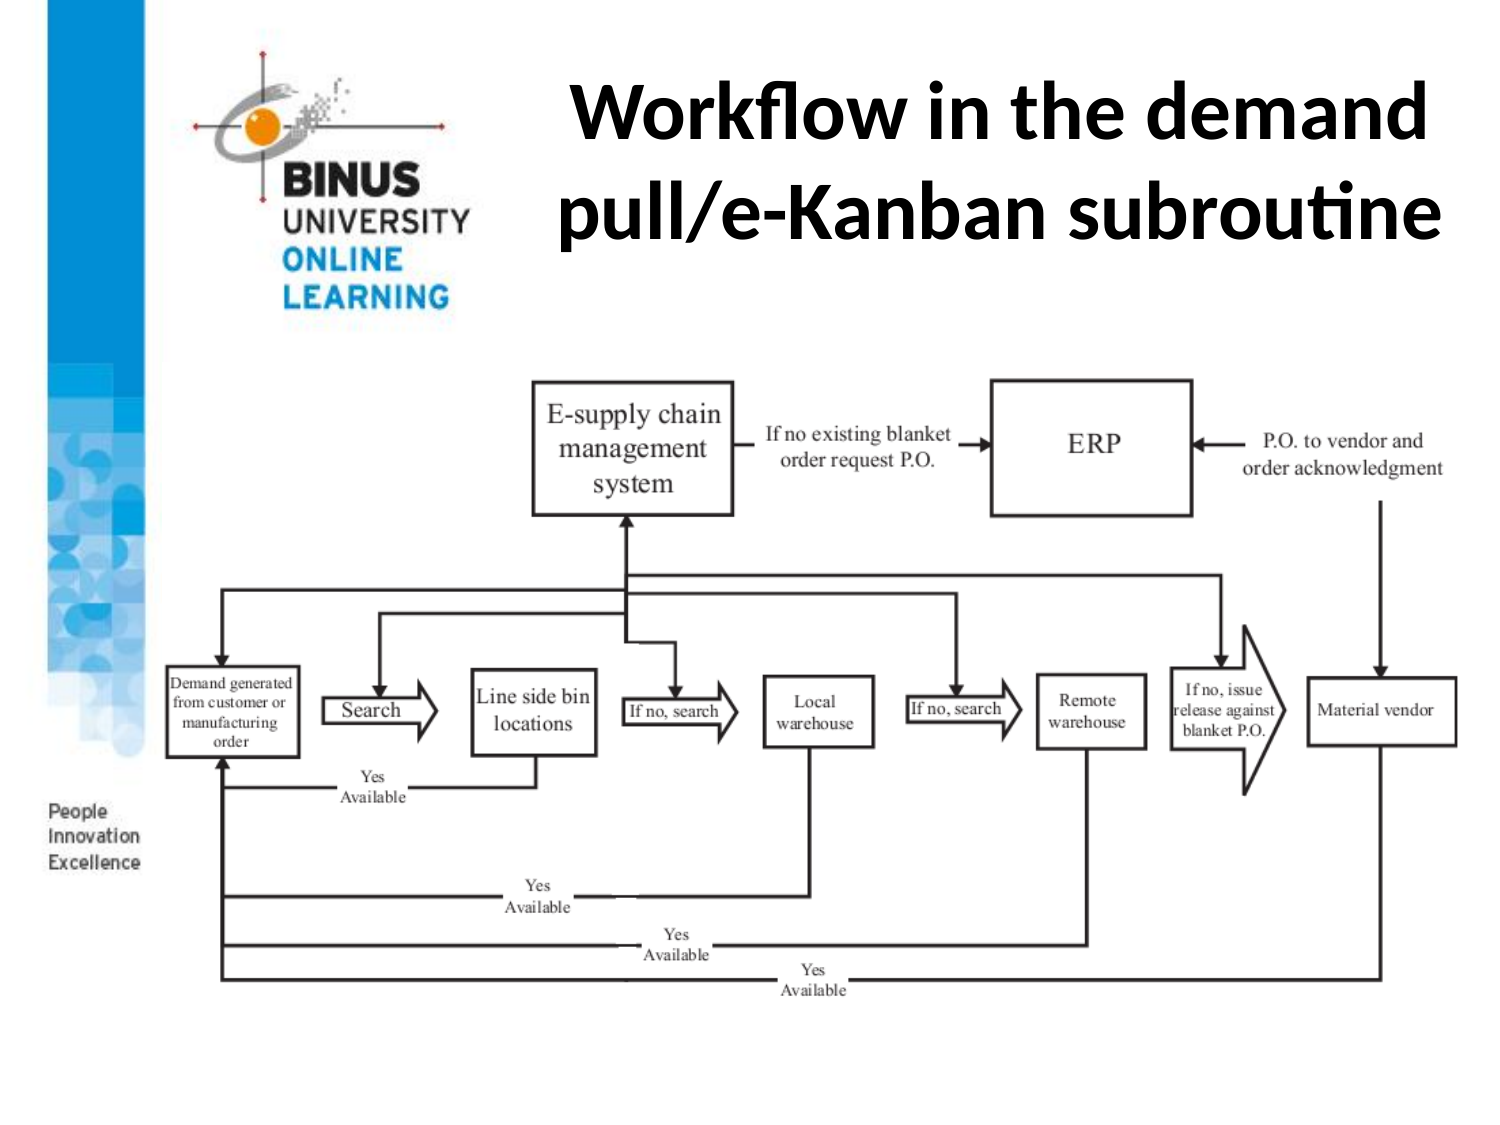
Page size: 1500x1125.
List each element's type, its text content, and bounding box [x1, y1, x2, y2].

title Workflow in the demand pull/e-Kanban subroutine [537, 62, 1463, 250]
picture [0, 0, 1500, 1125]
